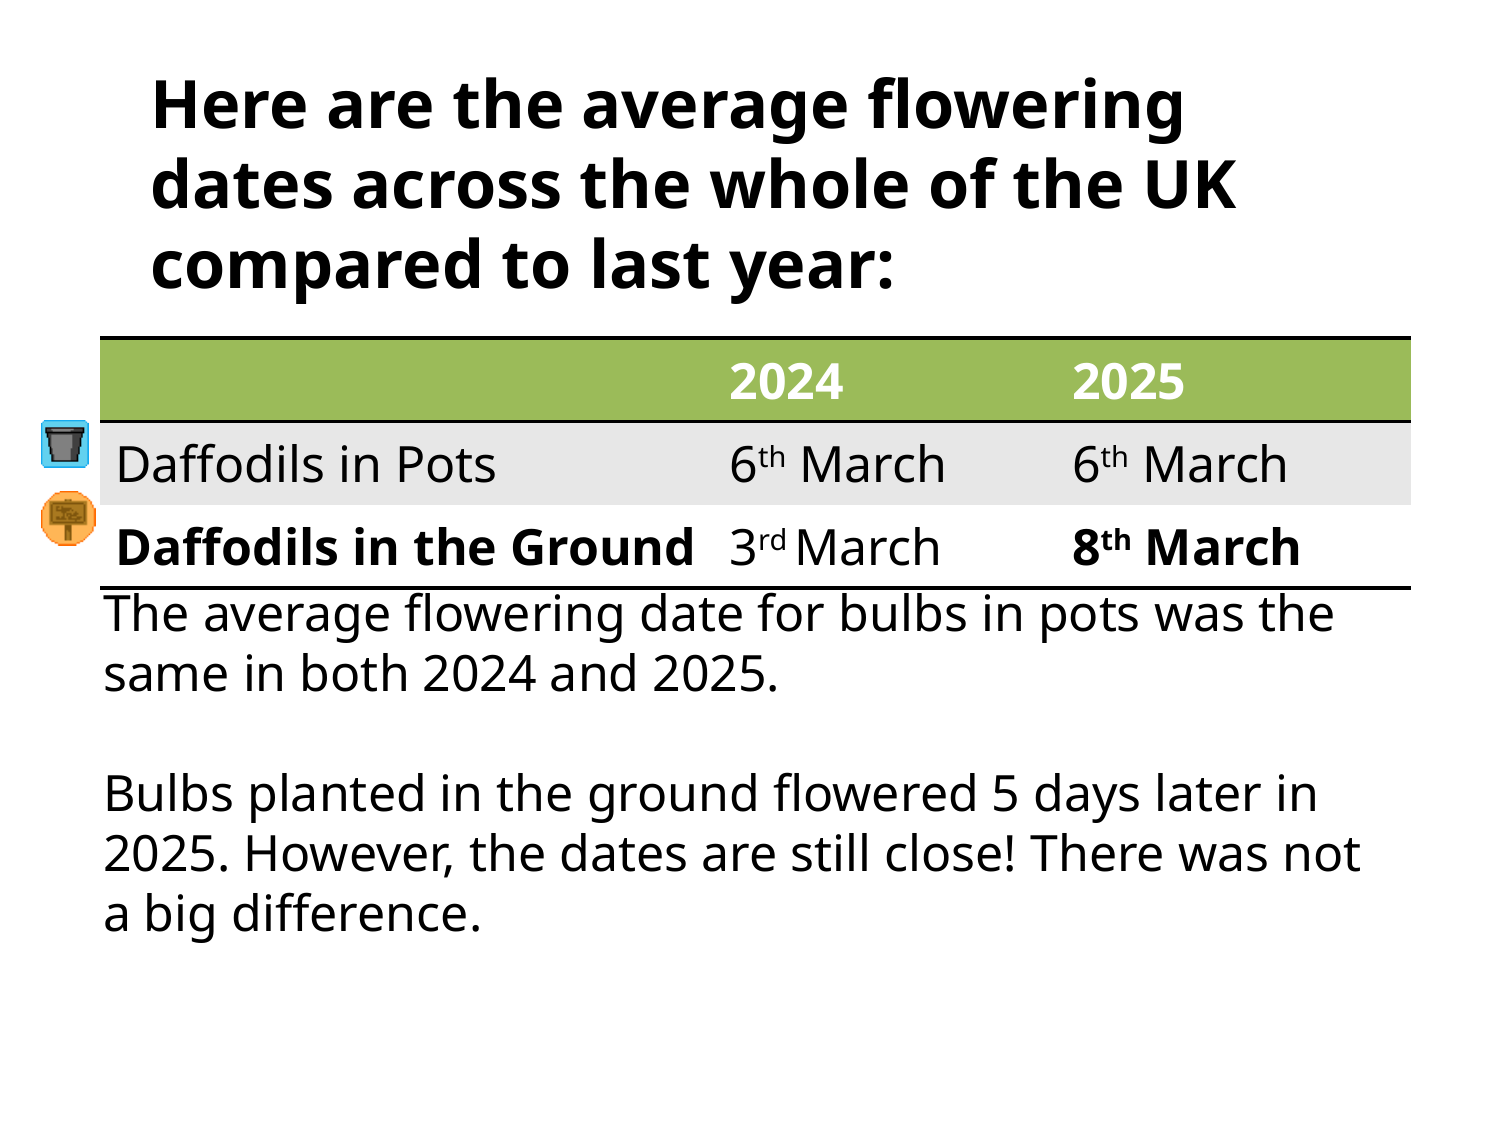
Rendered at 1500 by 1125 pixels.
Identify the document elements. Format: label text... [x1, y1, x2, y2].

table_cell 3rd March [715, 505, 1057, 573]
table_header 2025 [1057, 340, 1411, 420]
table_header 2024 [715, 340, 1057, 420]
text_box Here are the average flowering dates across the whole of the UK compared to last year: [135, 54, 1329, 310]
table_cell 8th March [1057, 505, 1411, 586]
table_cell Daffodils in the Ground [100, 505, 715, 573]
table_cell 6th March [715, 423, 1057, 505]
text_box The average flowering date for bulbs in pots was the same in both 2024 and 2025. Bulbs planted in the ground flowered 5 days later in 2025. However, the dates are still close! There was not a big difference. [88, 573, 1400, 949]
picture [41, 491, 96, 547]
table_cell 6th March [1057, 423, 1411, 505]
picture [40, 420, 89, 469]
table_header [100, 340, 715, 420]
table_cell Daffodils in Pots [100, 423, 715, 505]
